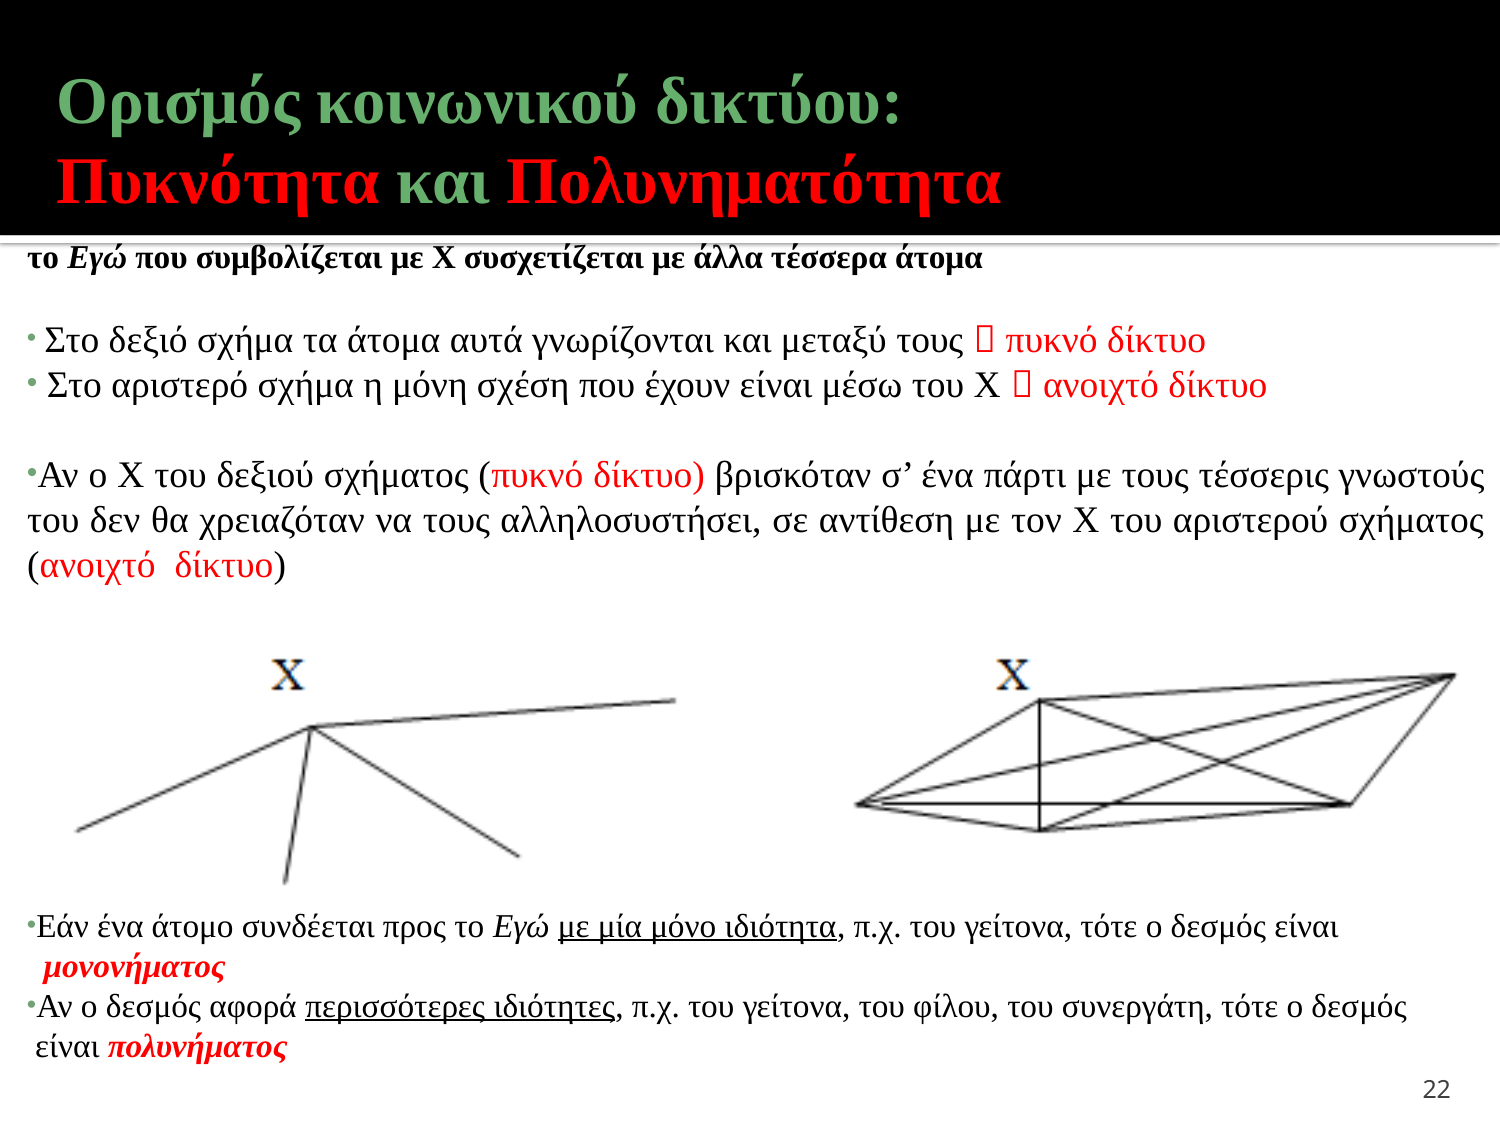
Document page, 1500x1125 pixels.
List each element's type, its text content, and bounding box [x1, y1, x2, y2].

slide_number 22 [1345, 1062, 1467, 1108]
picture [1, 556, 1500, 947]
list το Εγώ που συμβολίζεται με Χ συσχετίζεται με άλλα τέσσερα άτομα Στο δεξιό σχήμα τα άτομα αυτά γνωρίζονται και μεταξύ τους  πυκνό δίκτυο Στο αριστερό σχήμα η μόνη σχέση που έχουν είναι μέσω του Χ  ανοιχτό δίκτυο Αν ο Χ του δεξιού σχήματος (πυκνό δίκτυο) βρισκόταν σ’ ένα πάρτι με τους τέσσερις γνωστούς του δεν θα χρειαζόταν να τους αλληλοσυστήσει, σε αντίθεση με τον Χ του αριστερού σχήματος (ανοιχτό δίκτυο) Εάν ένα άτομο συνδέεται προς το Εγώ με μία μόνο ιδιότητα, π.χ. του γείτονα, τότε ο δεσμός είναι μονονήματος Αν ο δεσμός αφορά περισσότερες ιδιότητες, π.χ. του γείτονα, του φίλου, του συνεργάτη, τότε ο δεσμός είναι πολυνήματος [0, 219, 1500, 556]
list το Εγώ που συμβολίζεται με Χ συσχετίζεται με άλλα τέσσερα άτομα Στο δεξιό σχήμα τα άτομα αυτά γνωρίζονται και μεταξύ τους  πυκνό δίκτυο Στο αριστερό σχήμα η μόνη σχέση που έχουν είναι μέσω του Χ  ανοιχτό δίκτυο Αν ο Χ του δεξιού σχήματος (πυκνό δίκτυο) βρισκόταν σ’ ένα πάρτι με τους τέσσερις γνωστούς του δεν θα χρειαζόταν να τους αλληλοσυστήσει, σε αντίθεση με τον Χ του αριστερού σχήματος (ανοιχτό δίκτυο) Εάν ένα άτομο συνδέεται προς το Εγώ με μία μόνο ιδιότητα, π.χ. του γείτονα, τότε ο δεσμός είναι μονονήματος Αν ο δεσμός αφορά περισσότερες ιδιότητες, π.χ. του γείτονα, του φίλου, του συνεργάτη, τότε ο δεσμός είναι πολυνήματος [0, 953, 1500, 1125]
title Ορισμός κοινωνικού δικτύου: Πυκνότητα και Πολυνηματότητα [41, 42, 1471, 219]
